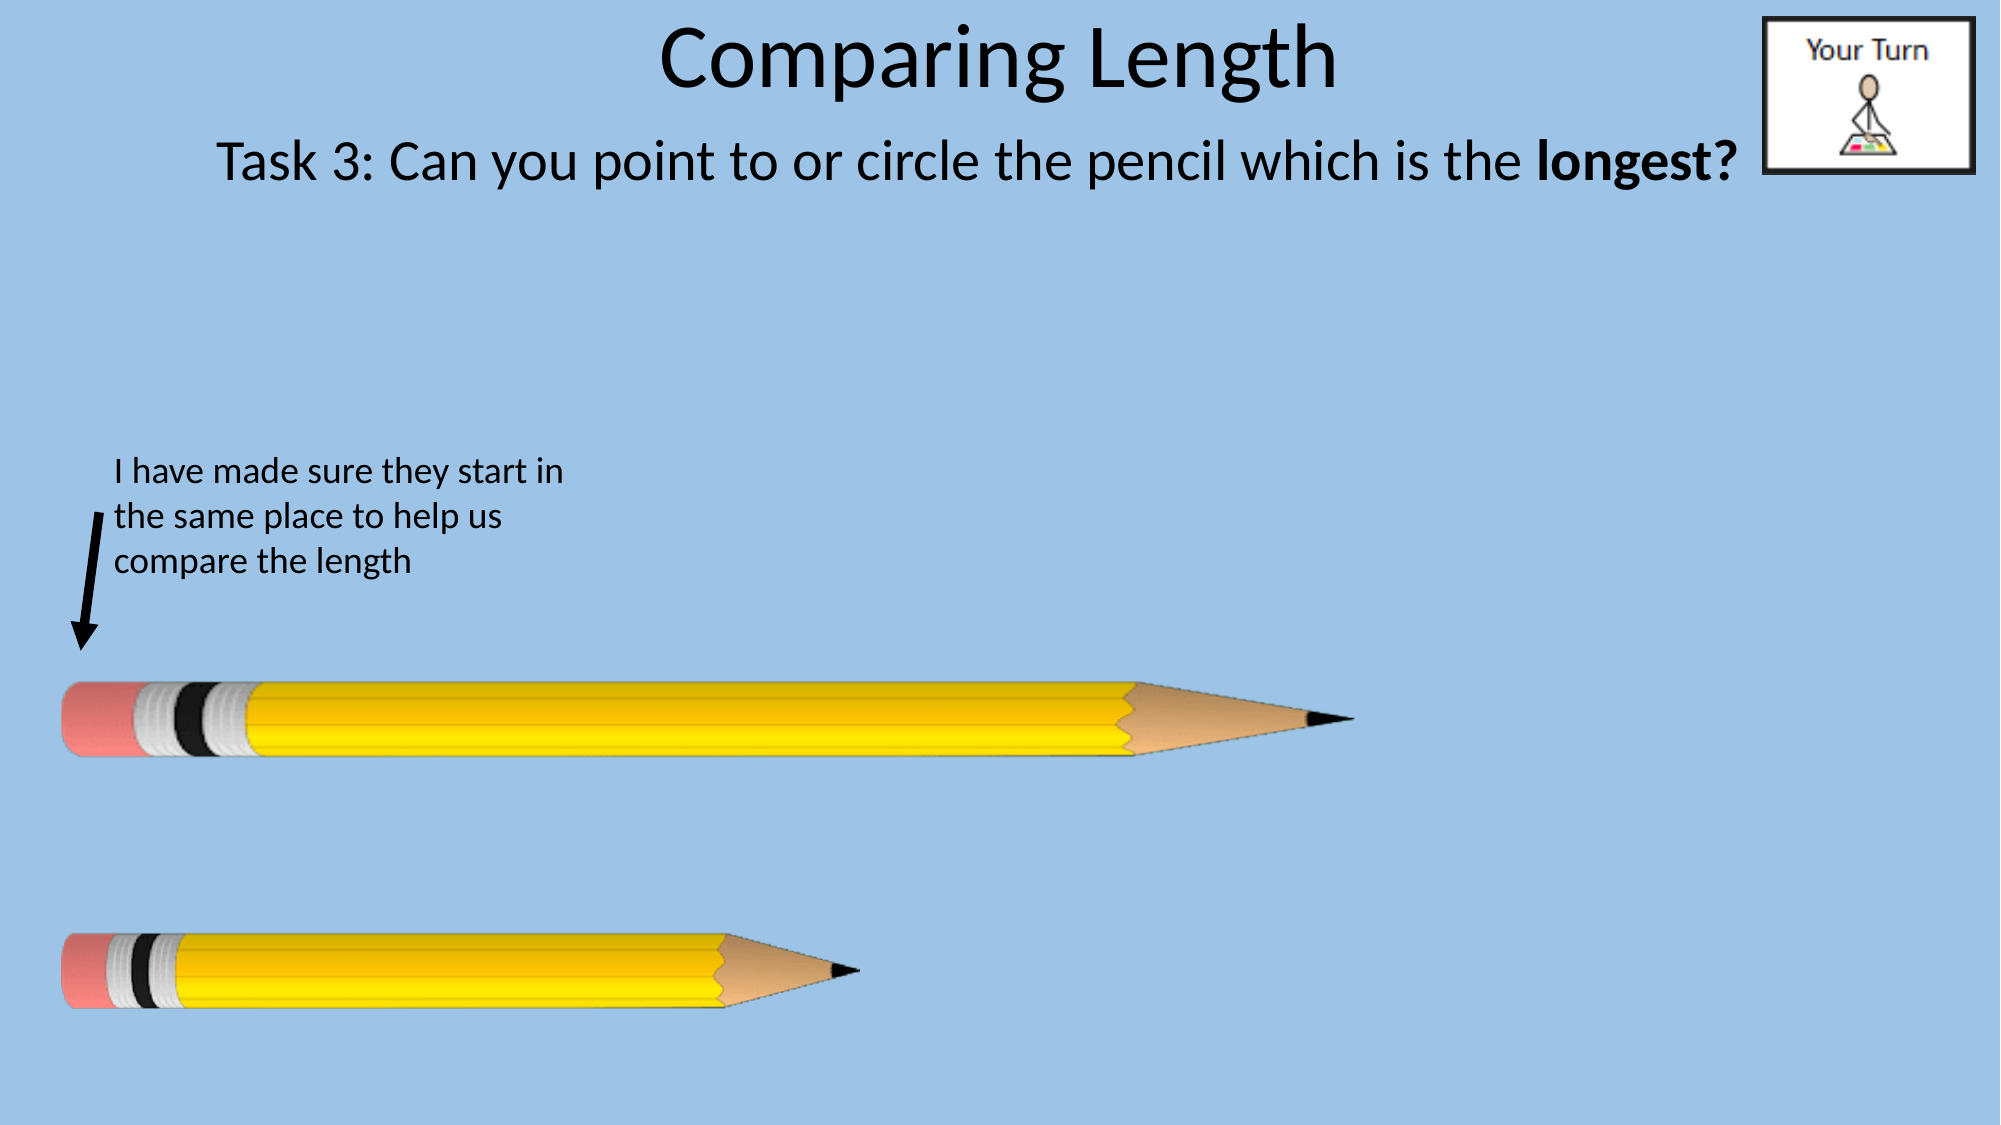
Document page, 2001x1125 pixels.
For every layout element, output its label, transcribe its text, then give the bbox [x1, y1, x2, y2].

text_box Comparing Length [495, 0, 1505, 113]
text_box I have made sure they start in the same place to help us compare the length [99, 438, 617, 589]
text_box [80, 512, 100, 651]
picture [59, 667, 1355, 793]
picture [59, 918, 860, 1044]
text_box Task 3: Can you point to or circle the pencil which is the longest? [201, 114, 1798, 200]
picture [1762, 16, 1976, 175]
